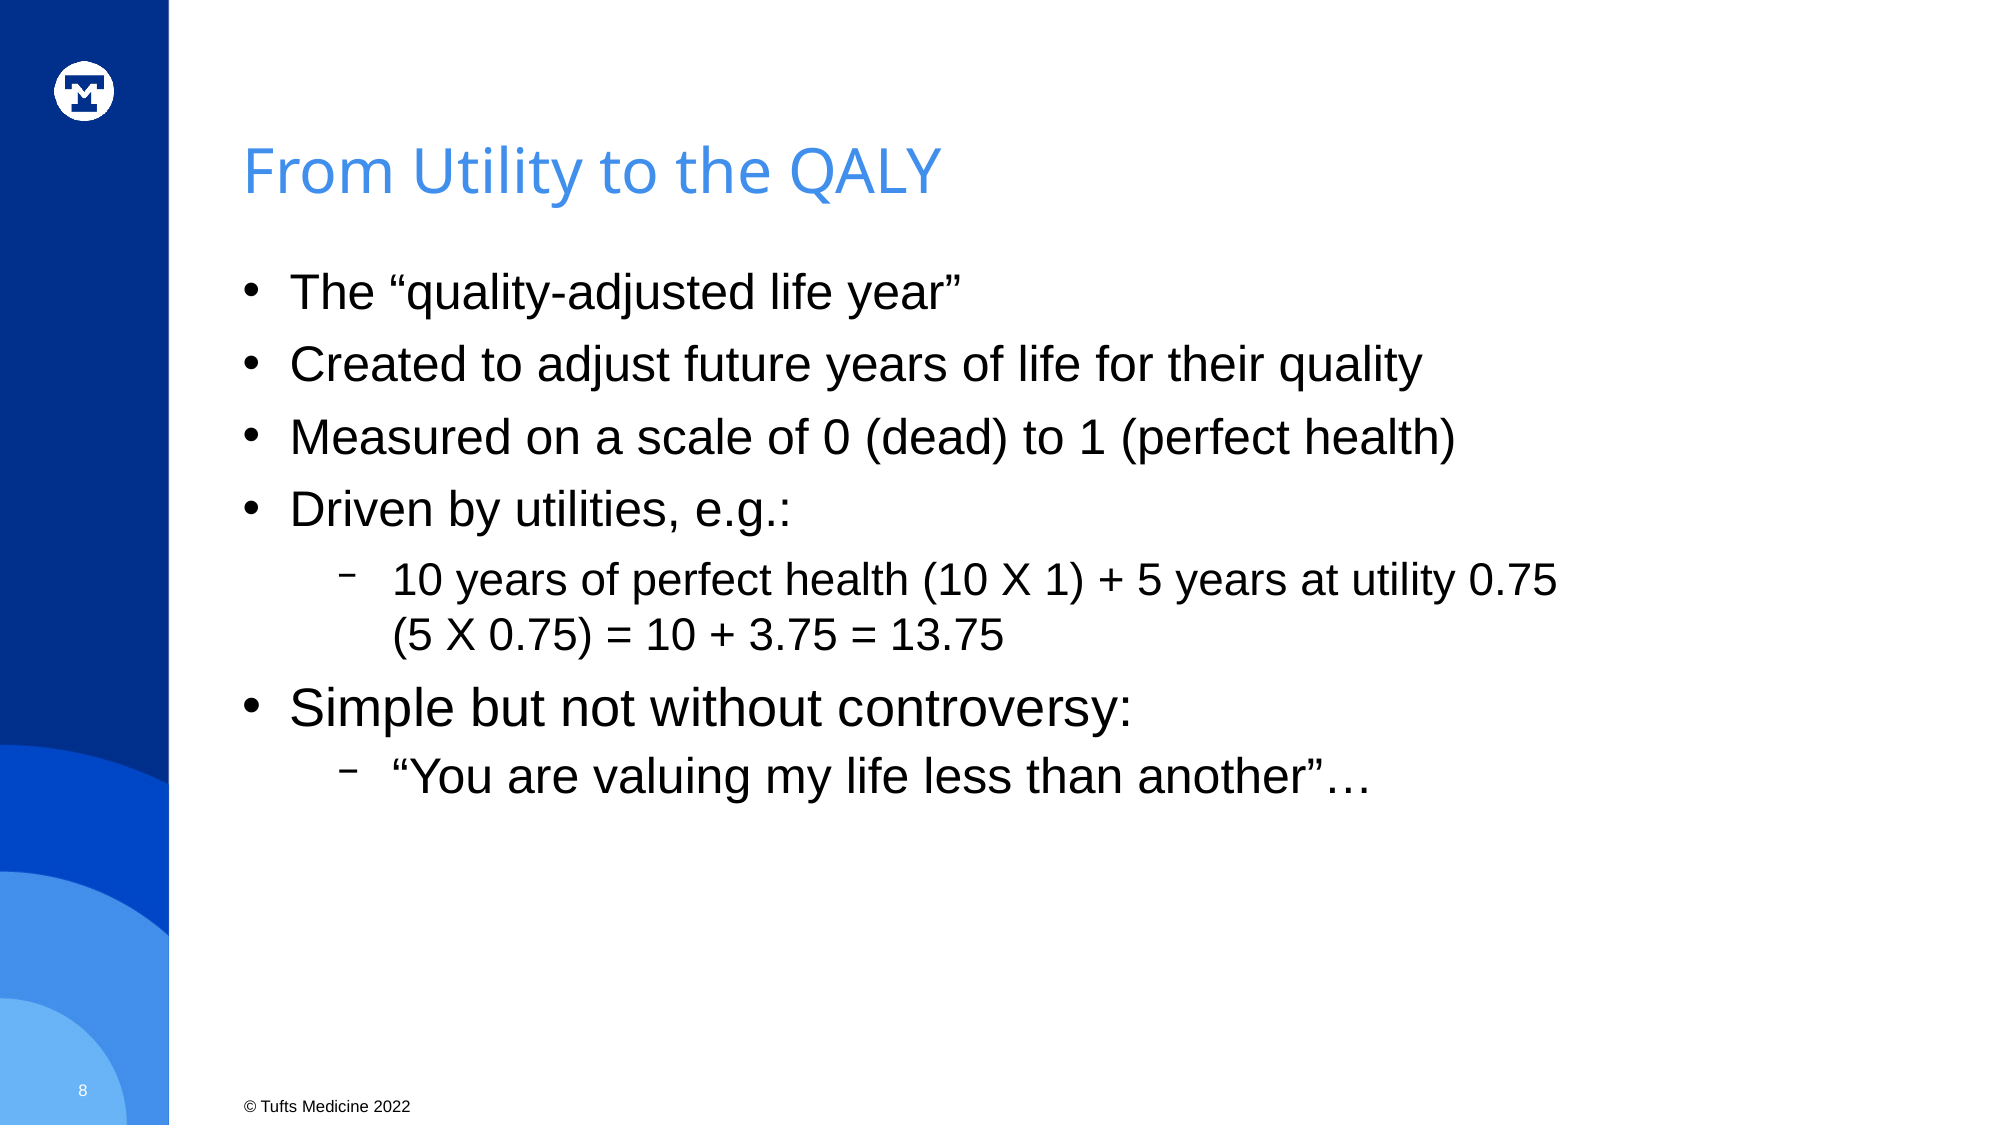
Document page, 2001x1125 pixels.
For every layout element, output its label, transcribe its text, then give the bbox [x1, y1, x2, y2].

list The “quality-adjusted life year” Created to adjust future years of life for their quality Measured on a scale of 0 (dead) to 1 (perfect health) Driven by utilities, e.g.: 10 years of perfect health (10 X 1) + 5 years at utility 0.75 (5 X 0.75) = 10 + 3.75 = 13.75 Simple but not without controversy: “You are valuing my life less than another”… [242, 259, 1925, 1051]
slide_number 8 [46, 1075, 120, 1100]
picture [0, 0, 2001, 1125]
footer © Tufts Medicine 2022 [242, 1091, 1352, 1116]
title From Utility to the QALY [242, 74, 1924, 207]
